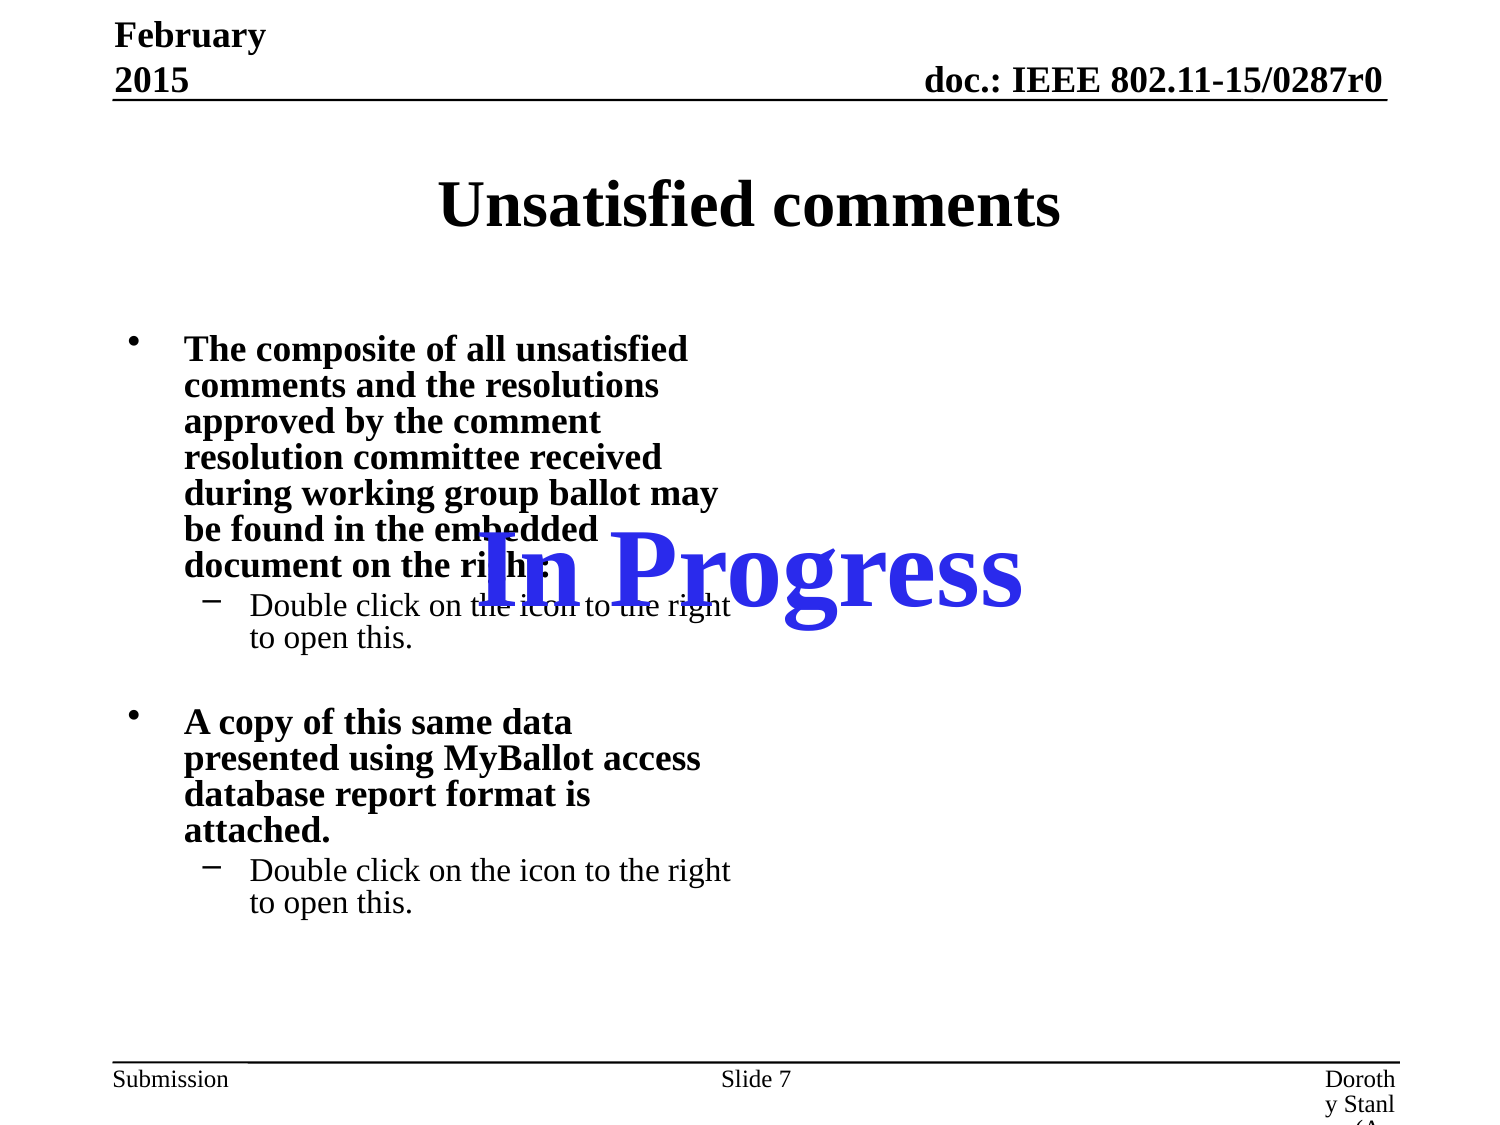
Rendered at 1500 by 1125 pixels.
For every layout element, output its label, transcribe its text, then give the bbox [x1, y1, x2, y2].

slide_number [114, 54, 290, 101]
slide_number Slide 7 [712, 1061, 800, 1093]
list The composite of all unsatisfied comments and the resolutions approved by the comment resolution committee received during working group ballot may be found in the embedded document on the right: Double click on the icon to the right to open this. A copy of this same data presented using MyBallot access database report format is attached. Double click on the icon to the right to open this. [112, 324, 751, 1001]
text_box In Progress [460, 486, 1040, 637]
title Unsatisfied comments [112, 112, 1388, 288]
footer Dorothy Stanley (Aruba Networks) [1324, 1061, 1402, 1093]
